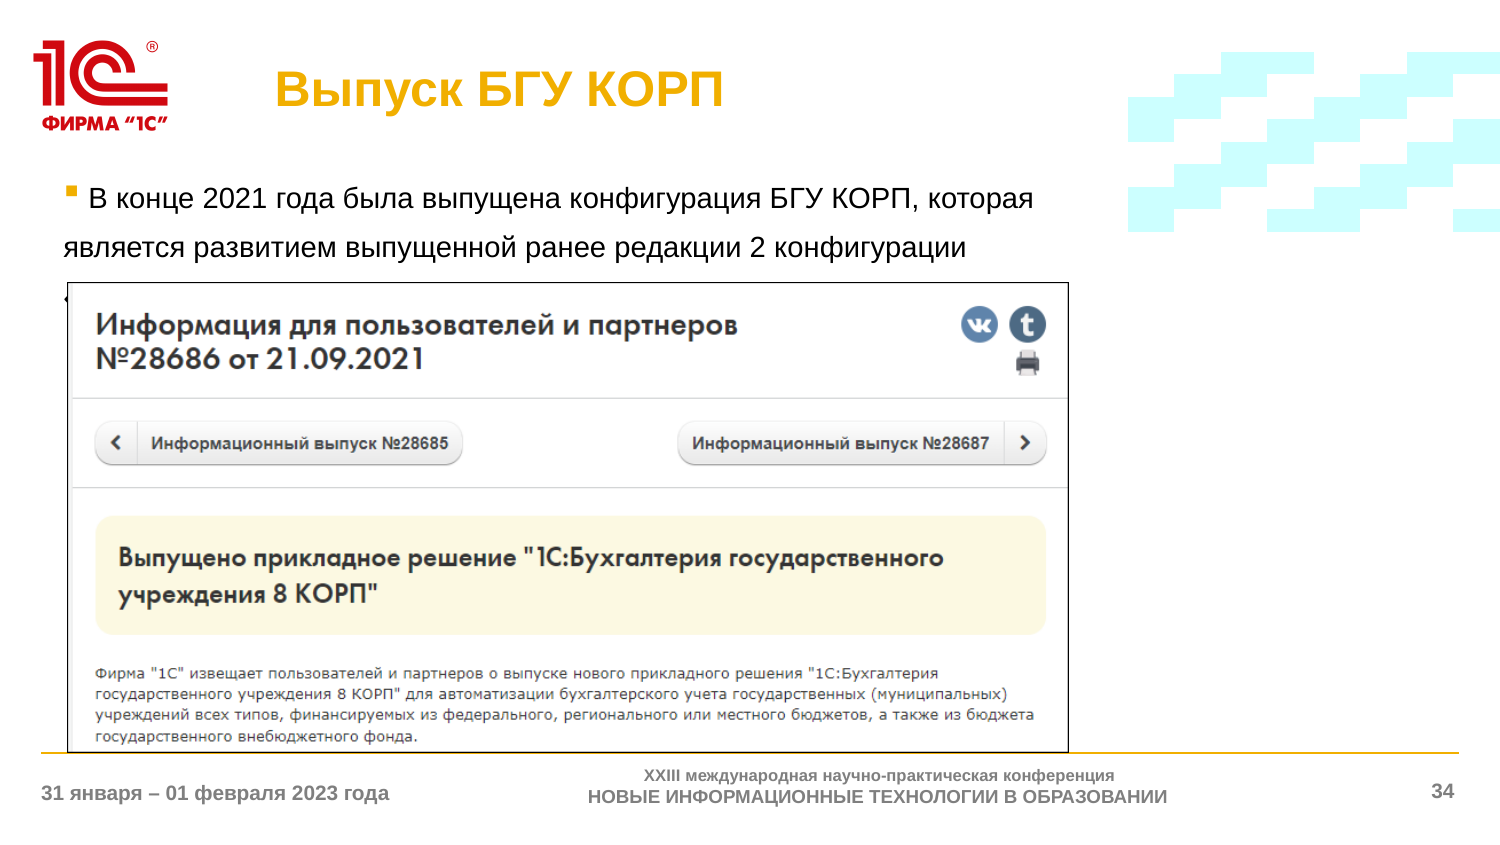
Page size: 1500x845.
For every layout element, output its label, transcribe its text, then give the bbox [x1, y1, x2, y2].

text_box 31 января – 01 февраля 2023 года [41, 779, 395, 805]
text_box [1128, 52, 1500, 233]
list В конце 2021 года была выпущена конфигурация БГУ КОРП, которая является развитием выпущенной ранее редакции 2 конфигурации «Бухгалтерия государственного учреждения» (версии ПРОФ) [27, 171, 1476, 750]
picture [67, 282, 1069, 754]
text_box 34 [1328, 777, 1455, 803]
text_box XXIII международная научно-практическая конференция НОВЫЕ ИНФОРМАЦИОННЫЕ ТЕХНОЛОГИИ В ОБРАЗОВАНИИ [395, 764, 1365, 808]
title Выпуск БГУ КОРП [265, 55, 1128, 117]
picture [29, 38, 172, 133]
